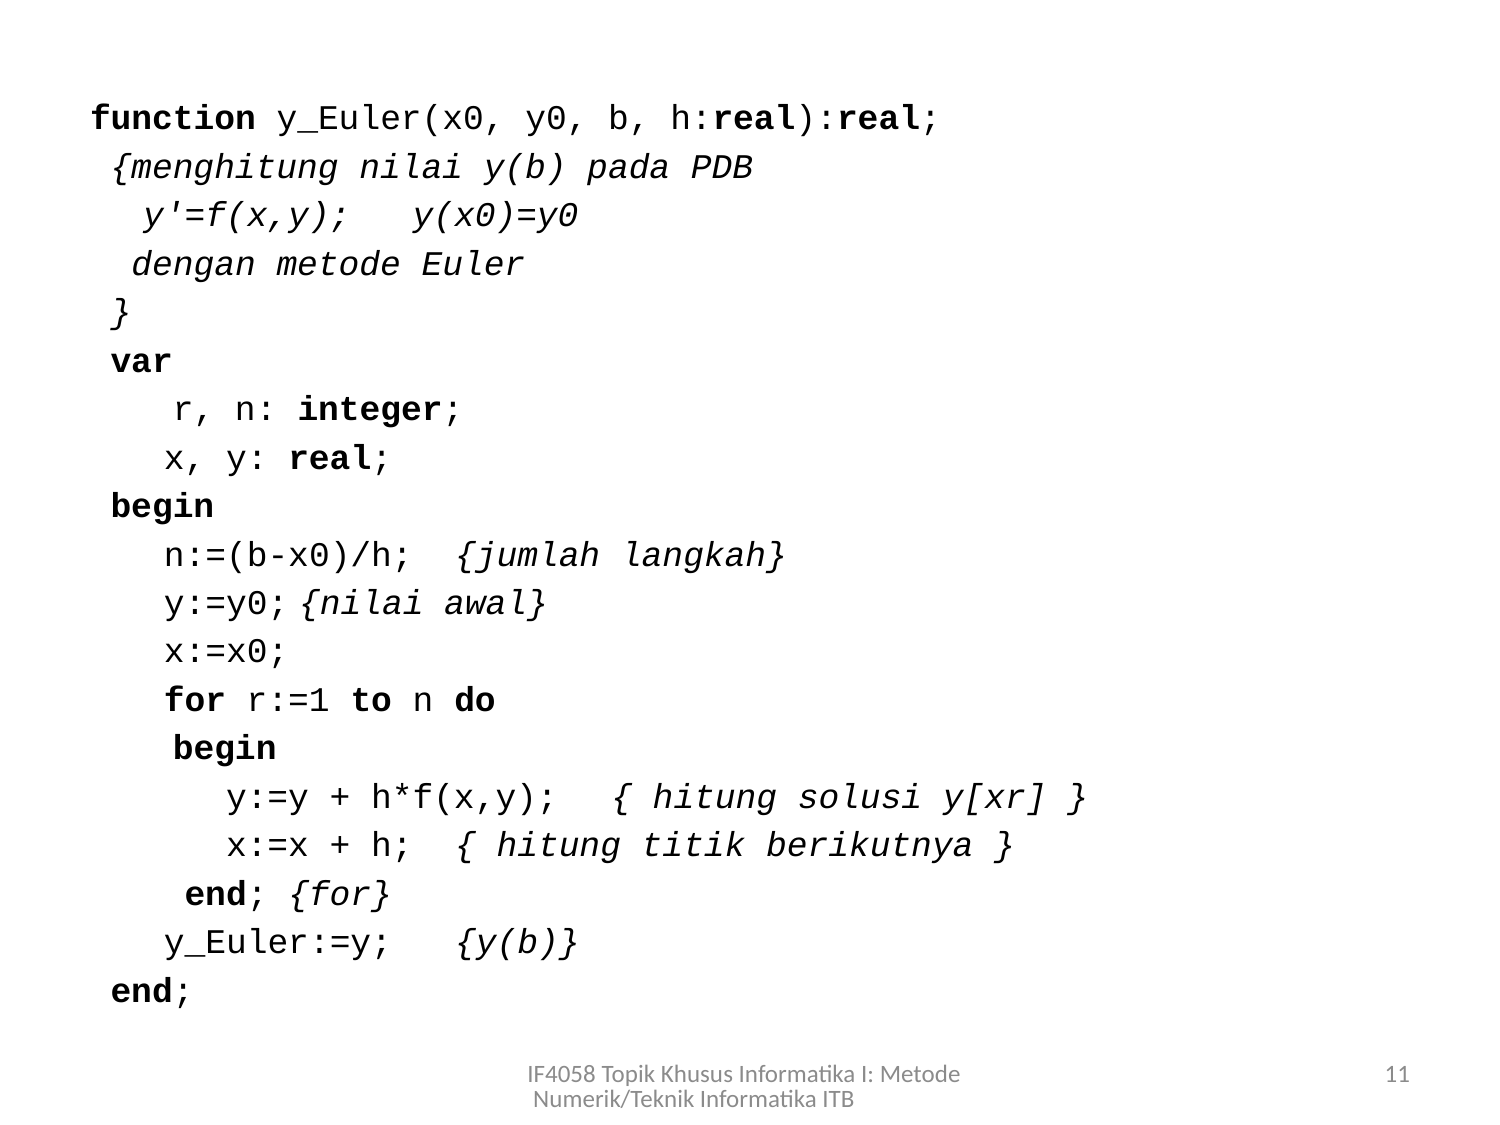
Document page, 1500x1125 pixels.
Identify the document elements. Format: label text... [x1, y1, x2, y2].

footer IF4058 Topik Khusus Informatika I: Metode Numerik/Teknik Informatika ITB [512, 1042, 988, 1103]
slide_number 11 [1074, 1042, 1425, 1103]
list function y_Euler(x0, y0, b, h:real):real; {menghitung nilai y(b) pada PDB y'=f(x,y); y(x0)=y0 dengan metode Euler } var r, n: integer; x, y: real; begin n:=(b-x0)/h; {jumlah langkah} y:=y0; {nilai awal} x:=x0; for r:=1 to n do begin y:=y + h*f(x,y); { hitung solusi y[xr] } x:=x + h; { hitung titik berikutnya } end; {for} y_Euler:=y; {y(b)} end; [75, 87, 1425, 1030]
